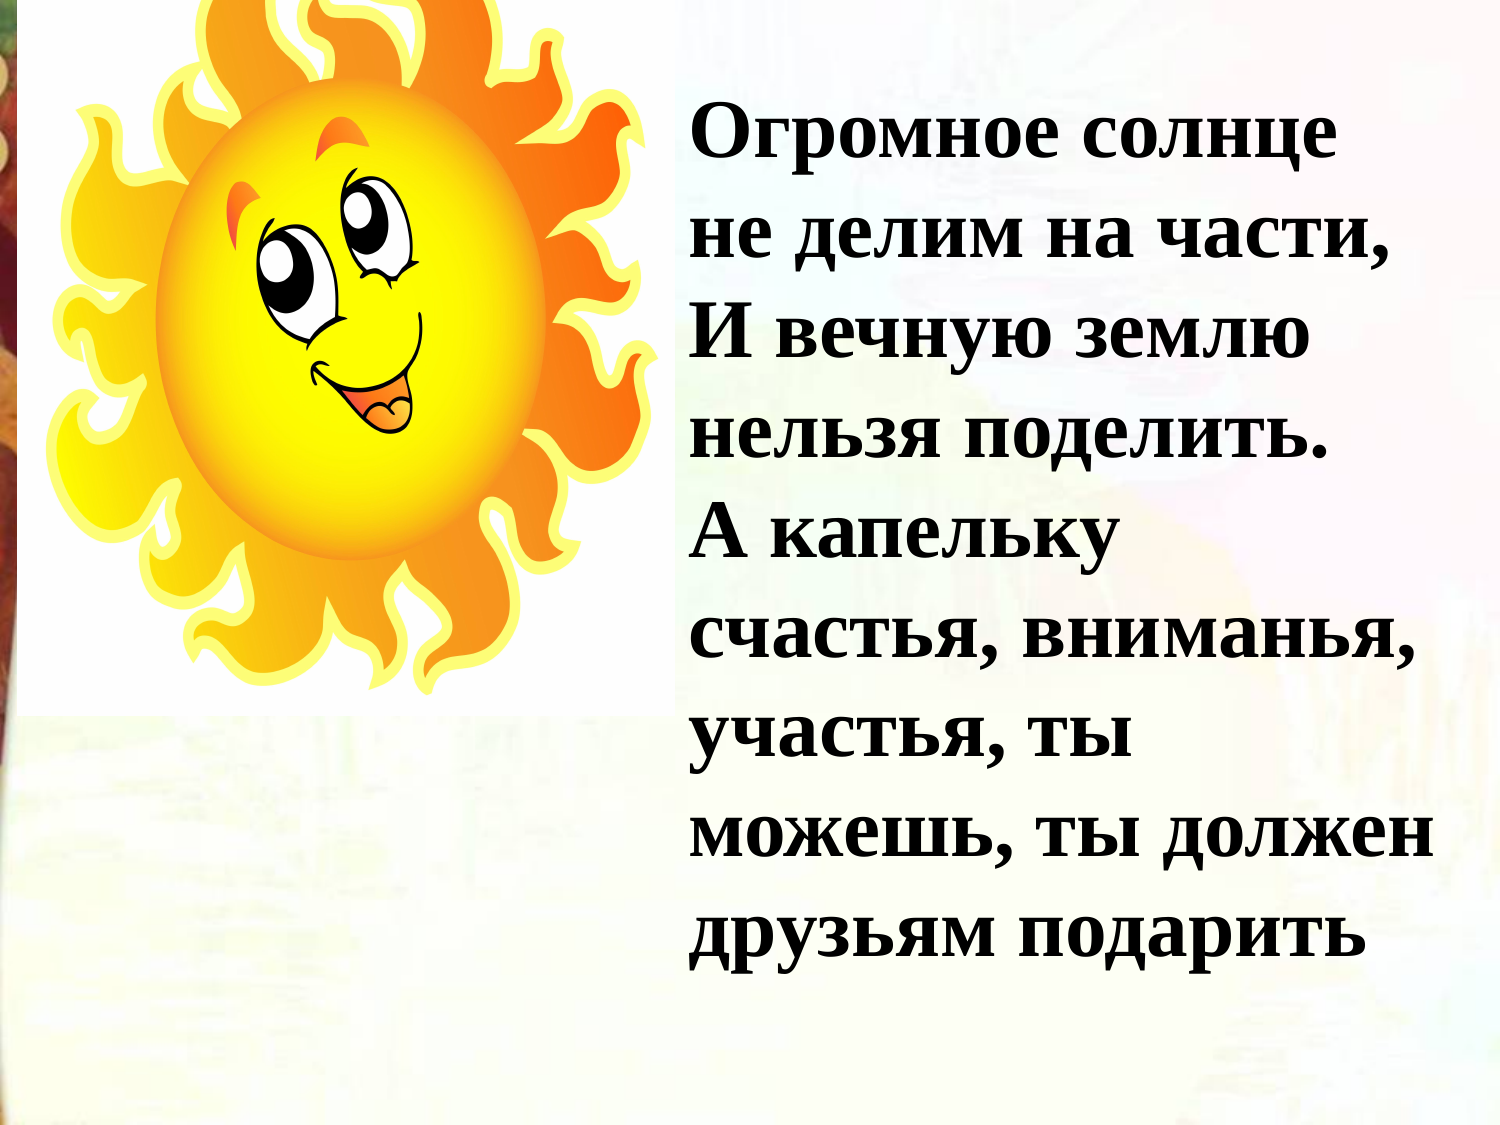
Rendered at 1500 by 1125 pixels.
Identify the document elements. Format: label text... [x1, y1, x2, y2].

picture [0, 0, 1500, 1125]
text_box Огромное солнце не делим на части, И вечную землю нельзя поделить. А капельку счастья, вниманья, участья, ты можешь, ты должен друзьям подарить [674, 66, 1457, 869]
